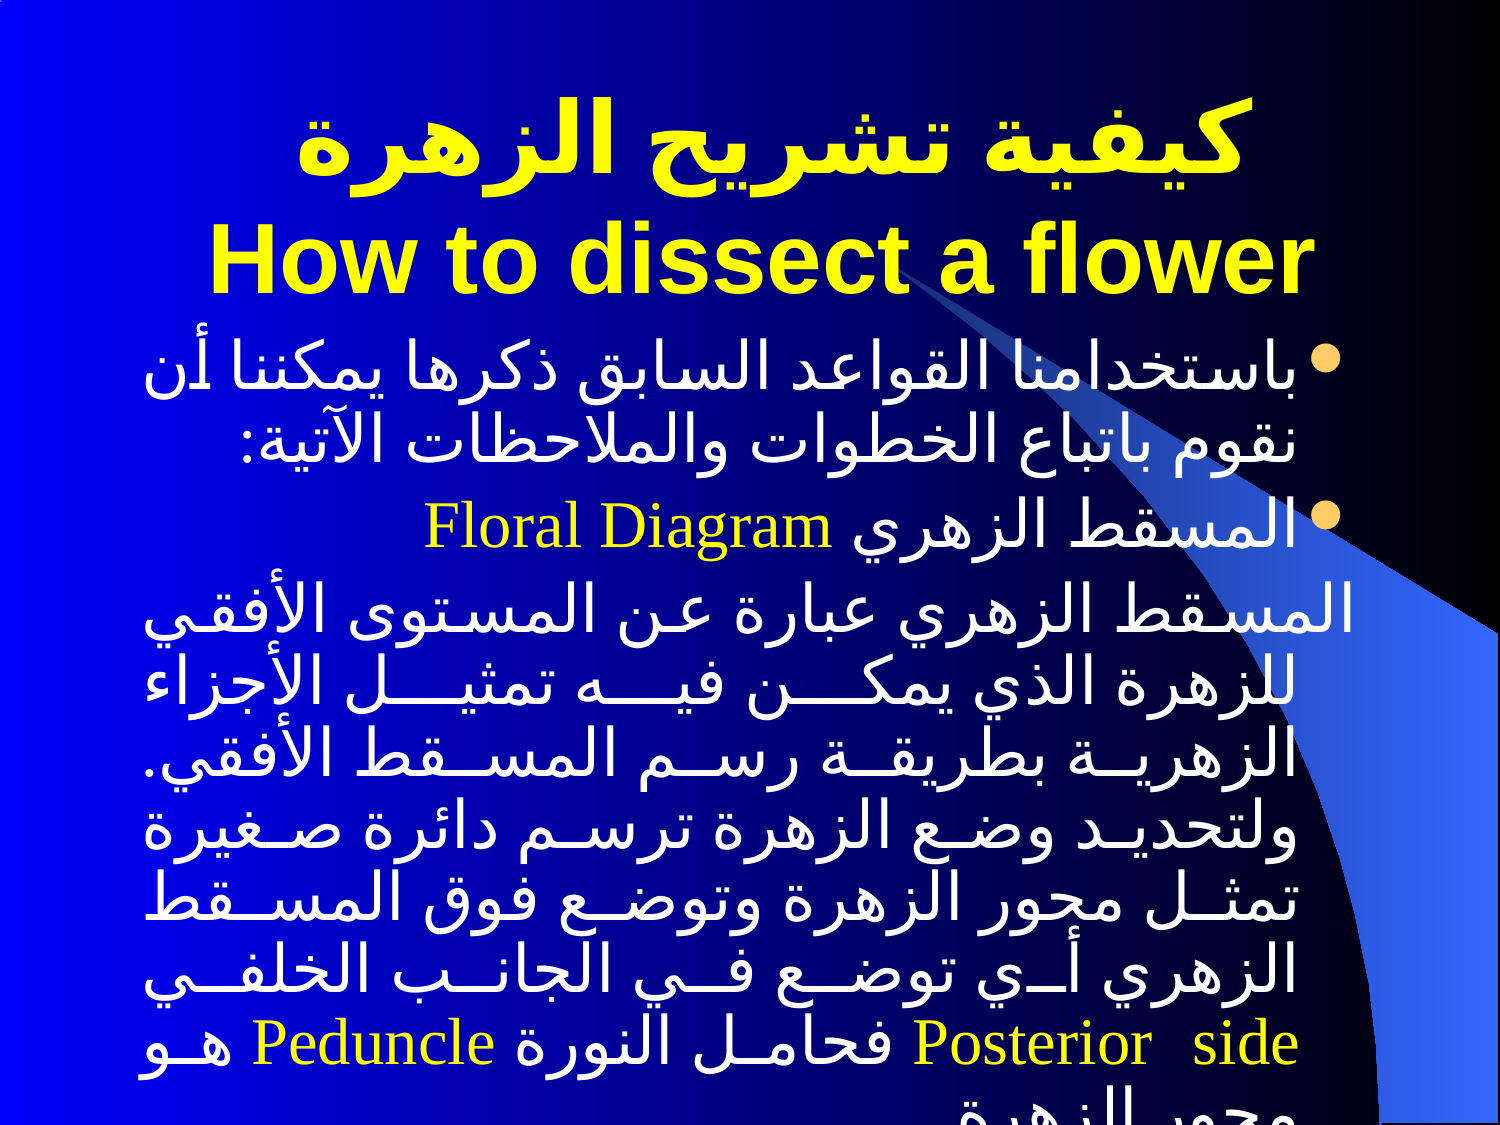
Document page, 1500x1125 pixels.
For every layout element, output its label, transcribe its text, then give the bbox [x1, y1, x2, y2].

title كيفية تشريح الزهرة How to dissect a flower [111, 99, 1438, 288]
list باستخدامنا القواعد السابق ذكرها يمكننا أن نقوم باتباع الخطوات والملاحظات الآتية: المسقط الزهري Floral Diagram المسقط الزهري عبارة عن المستوى الأفقي للزهرة الذي يمكن فيه تمثيل الأجزاء الزهرية بطريقة رسم المسقط الأفقي. ولتحديد وضع الزهرة ترسم دائرة صغيرة تمثل محور الزهرة وتوضع فوق المسقط الزهري أي توضع في الجانب الخلفي Posterior side فحامل النورة Peduncle هو محور الزهرة [111, 324, 1388, 1001]
